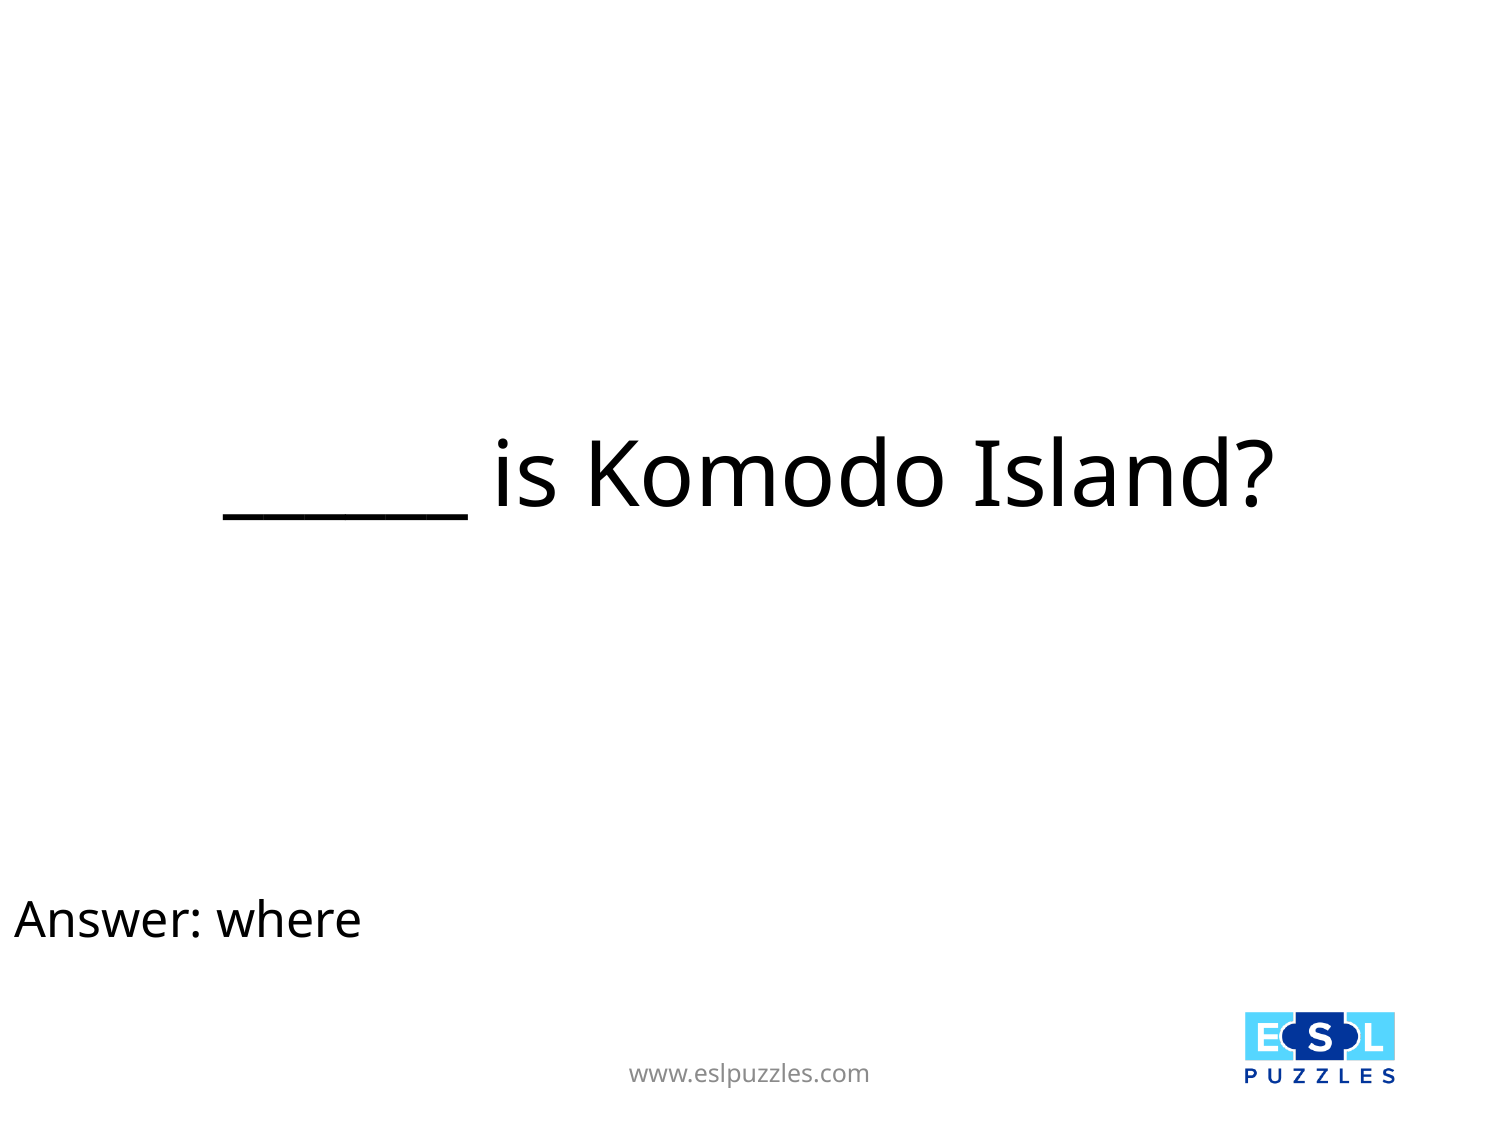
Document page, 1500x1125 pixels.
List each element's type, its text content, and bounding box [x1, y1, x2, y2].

footer www.eslpuzzles.com [512, 1042, 988, 1103]
picture [1139, 925, 1500, 1125]
text_box Answer: where [0, 796, 1500, 1038]
title ______ is Komodo Island? [0, 349, 1500, 591]
